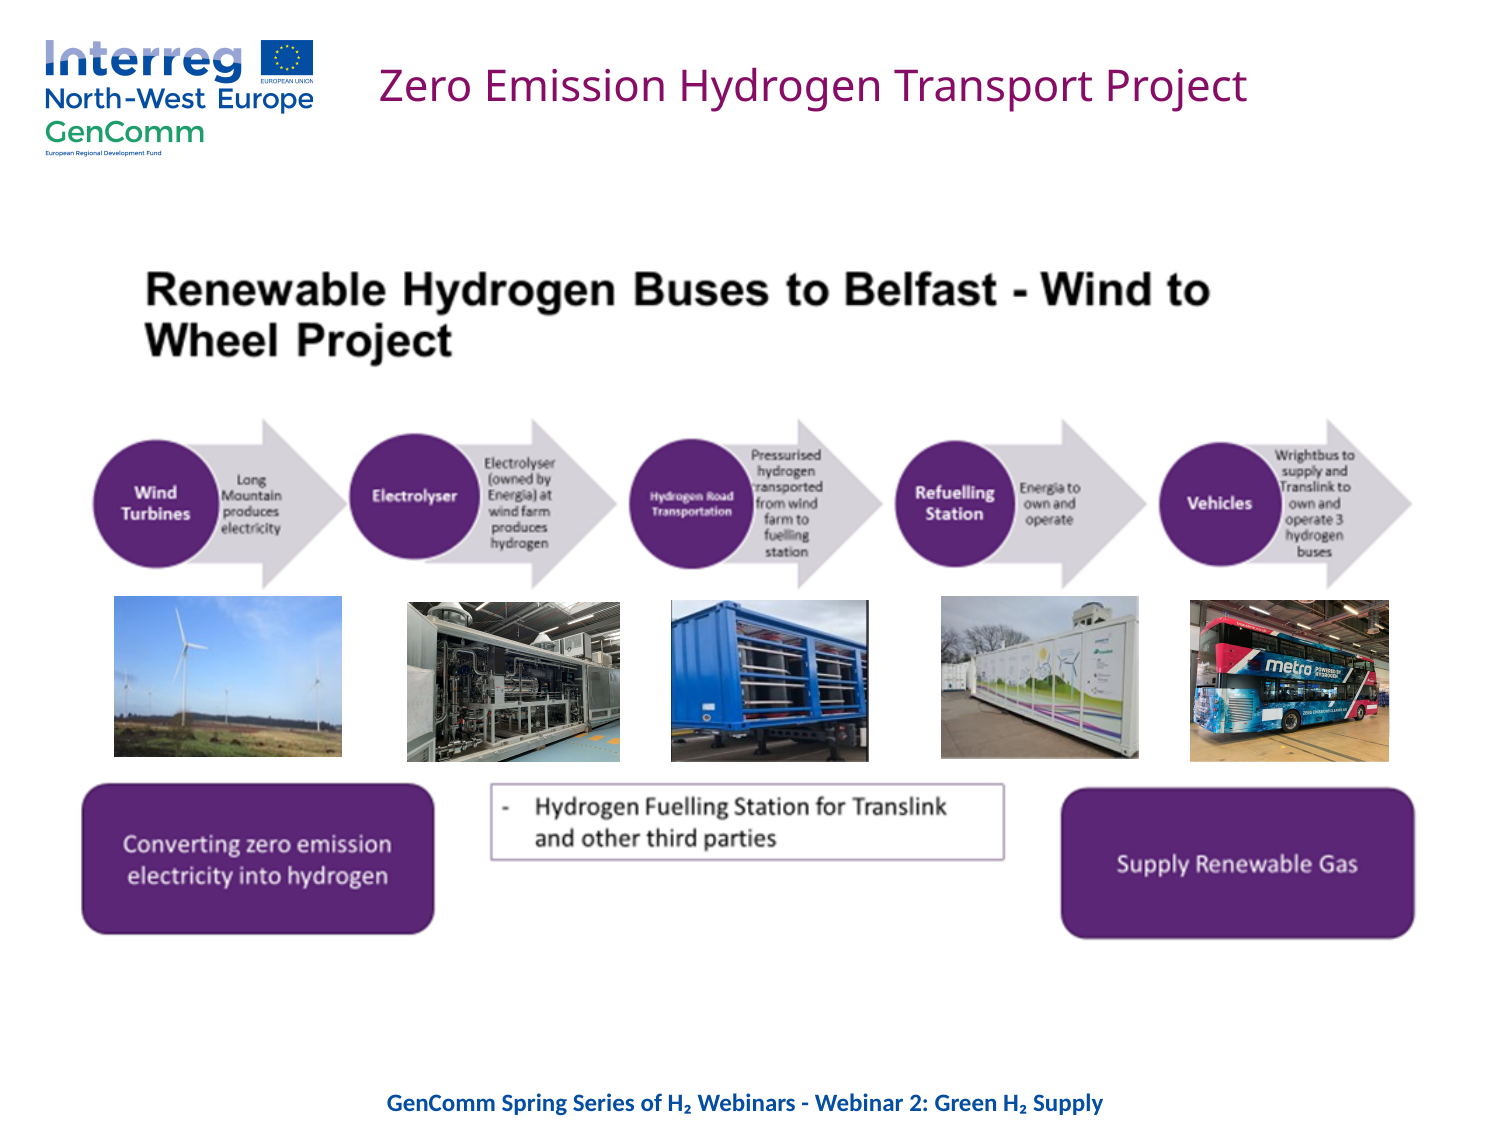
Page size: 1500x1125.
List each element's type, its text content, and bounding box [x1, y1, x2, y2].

text_box Zero Emission Hydrogen Transport Project [364, 44, 1449, 130]
picture [45, 207, 1449, 998]
picture [45, 40, 313, 159]
text_box GenComm Spring Series of H₂ Webinars - Webinar 2: Green H₂ Supply [0, 1079, 1500, 1125]
